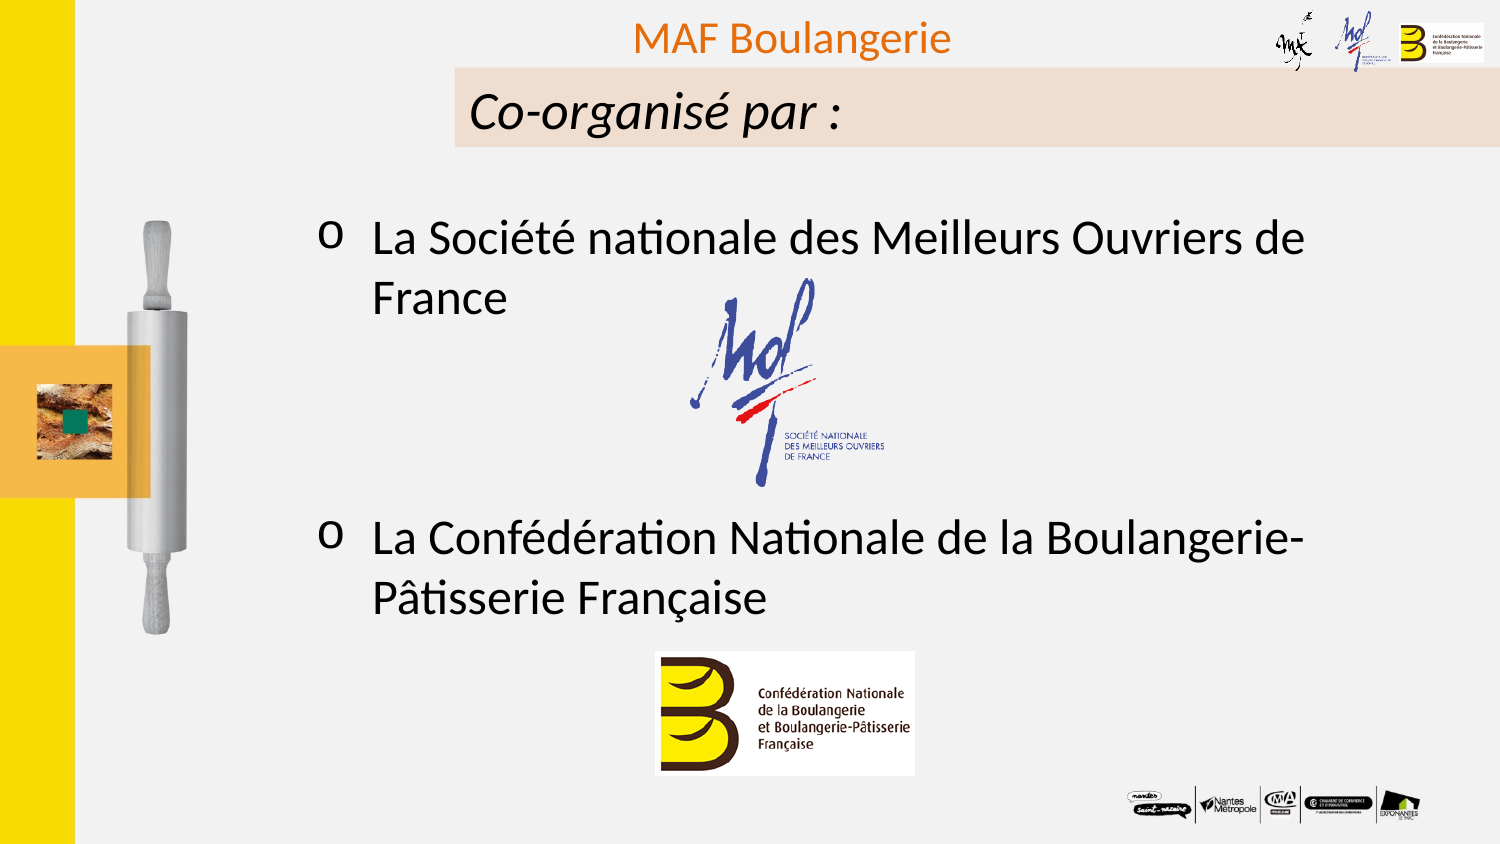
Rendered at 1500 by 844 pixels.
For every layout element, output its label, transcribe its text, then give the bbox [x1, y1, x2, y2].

text_box La Société nationale des Meilleurs Ouvriers de France La Confédération Nationale de la Boulangerie-Pâtisserie Française [301, 197, 1376, 633]
picture [1275, 10, 1314, 71]
picture [1399, 22, 1484, 64]
picture [0, 0, 1441, 844]
text_box MAF Boulangerie [86, 0, 1499, 70]
text_box Co-organisé par : [454, 67, 1500, 148]
picture [1335, 11, 1391, 72]
